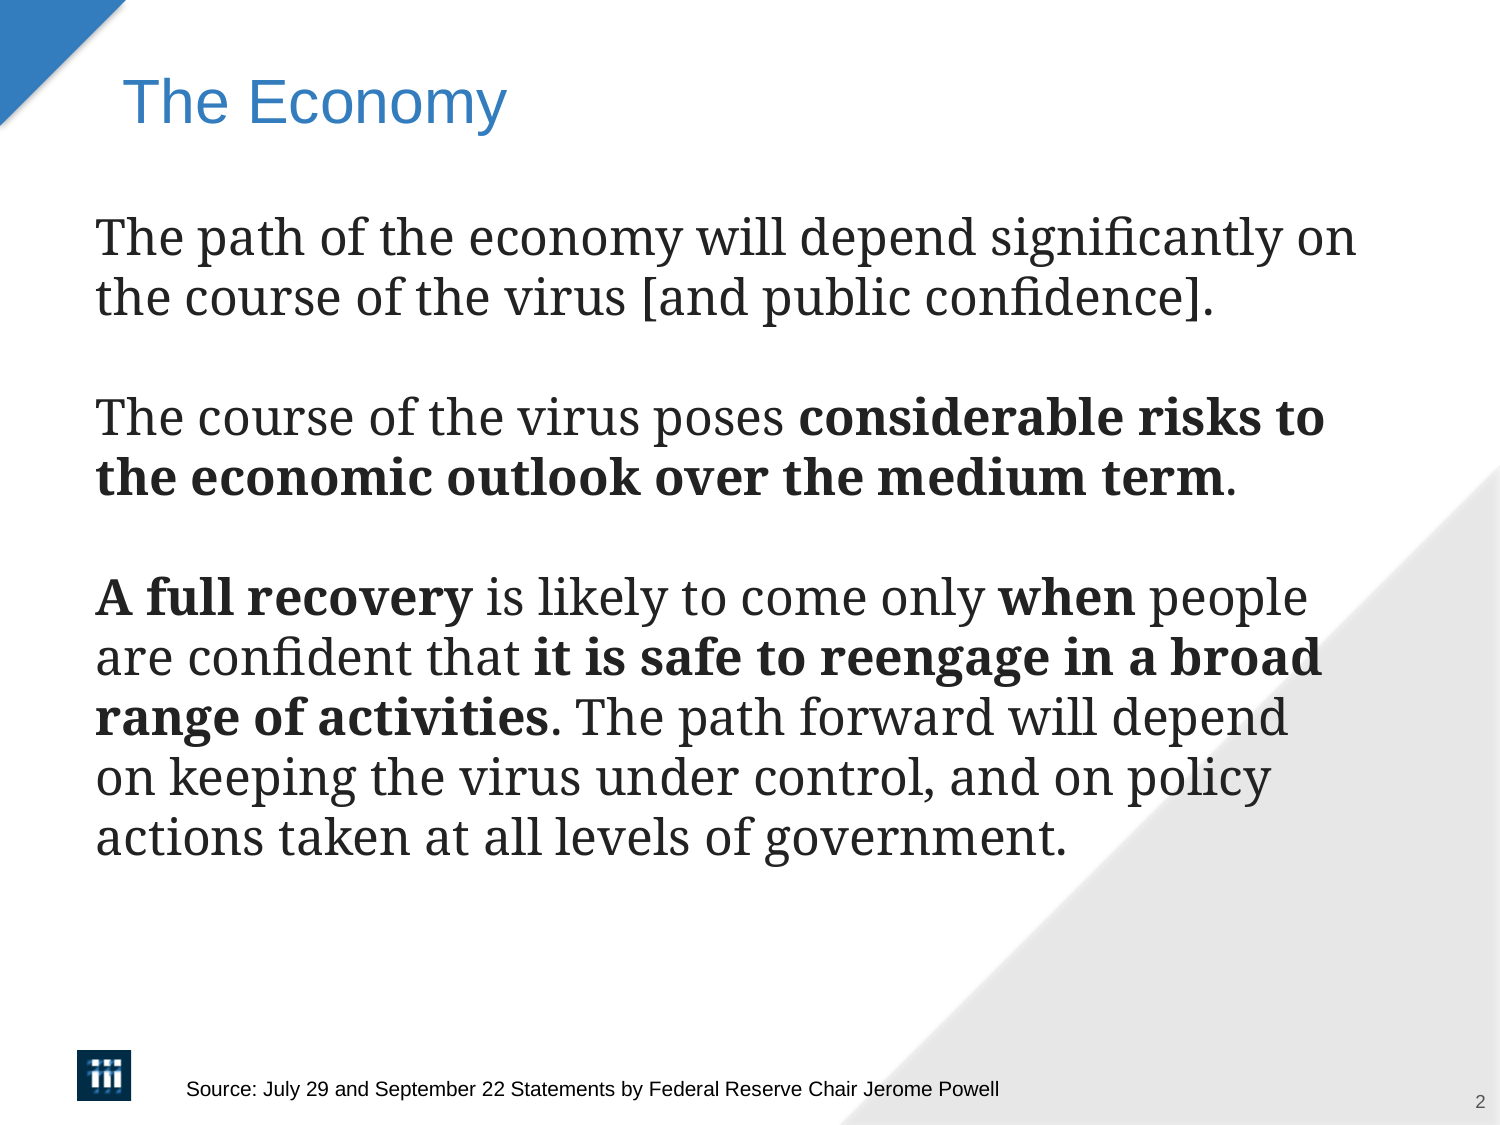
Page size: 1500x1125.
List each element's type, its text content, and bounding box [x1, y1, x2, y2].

text_box The path of the economy will depend significantly on the course of the virus [and public confidence]. The course of the virus poses considerable risks to the economic outlook over the medium term. A full recovery is likely to come only when people are confident that it is safe to reengage in a broad range of activities. The path forward will depend on keeping the virus under control, and on policy actions taken at all levels of government. [81, 198, 1377, 993]
title The Economy [107, 38, 1446, 145]
list Source: July 29 and September 22 Statements by Federal Reserve Chair Jerome Powell [186, 1032, 1446, 1101]
